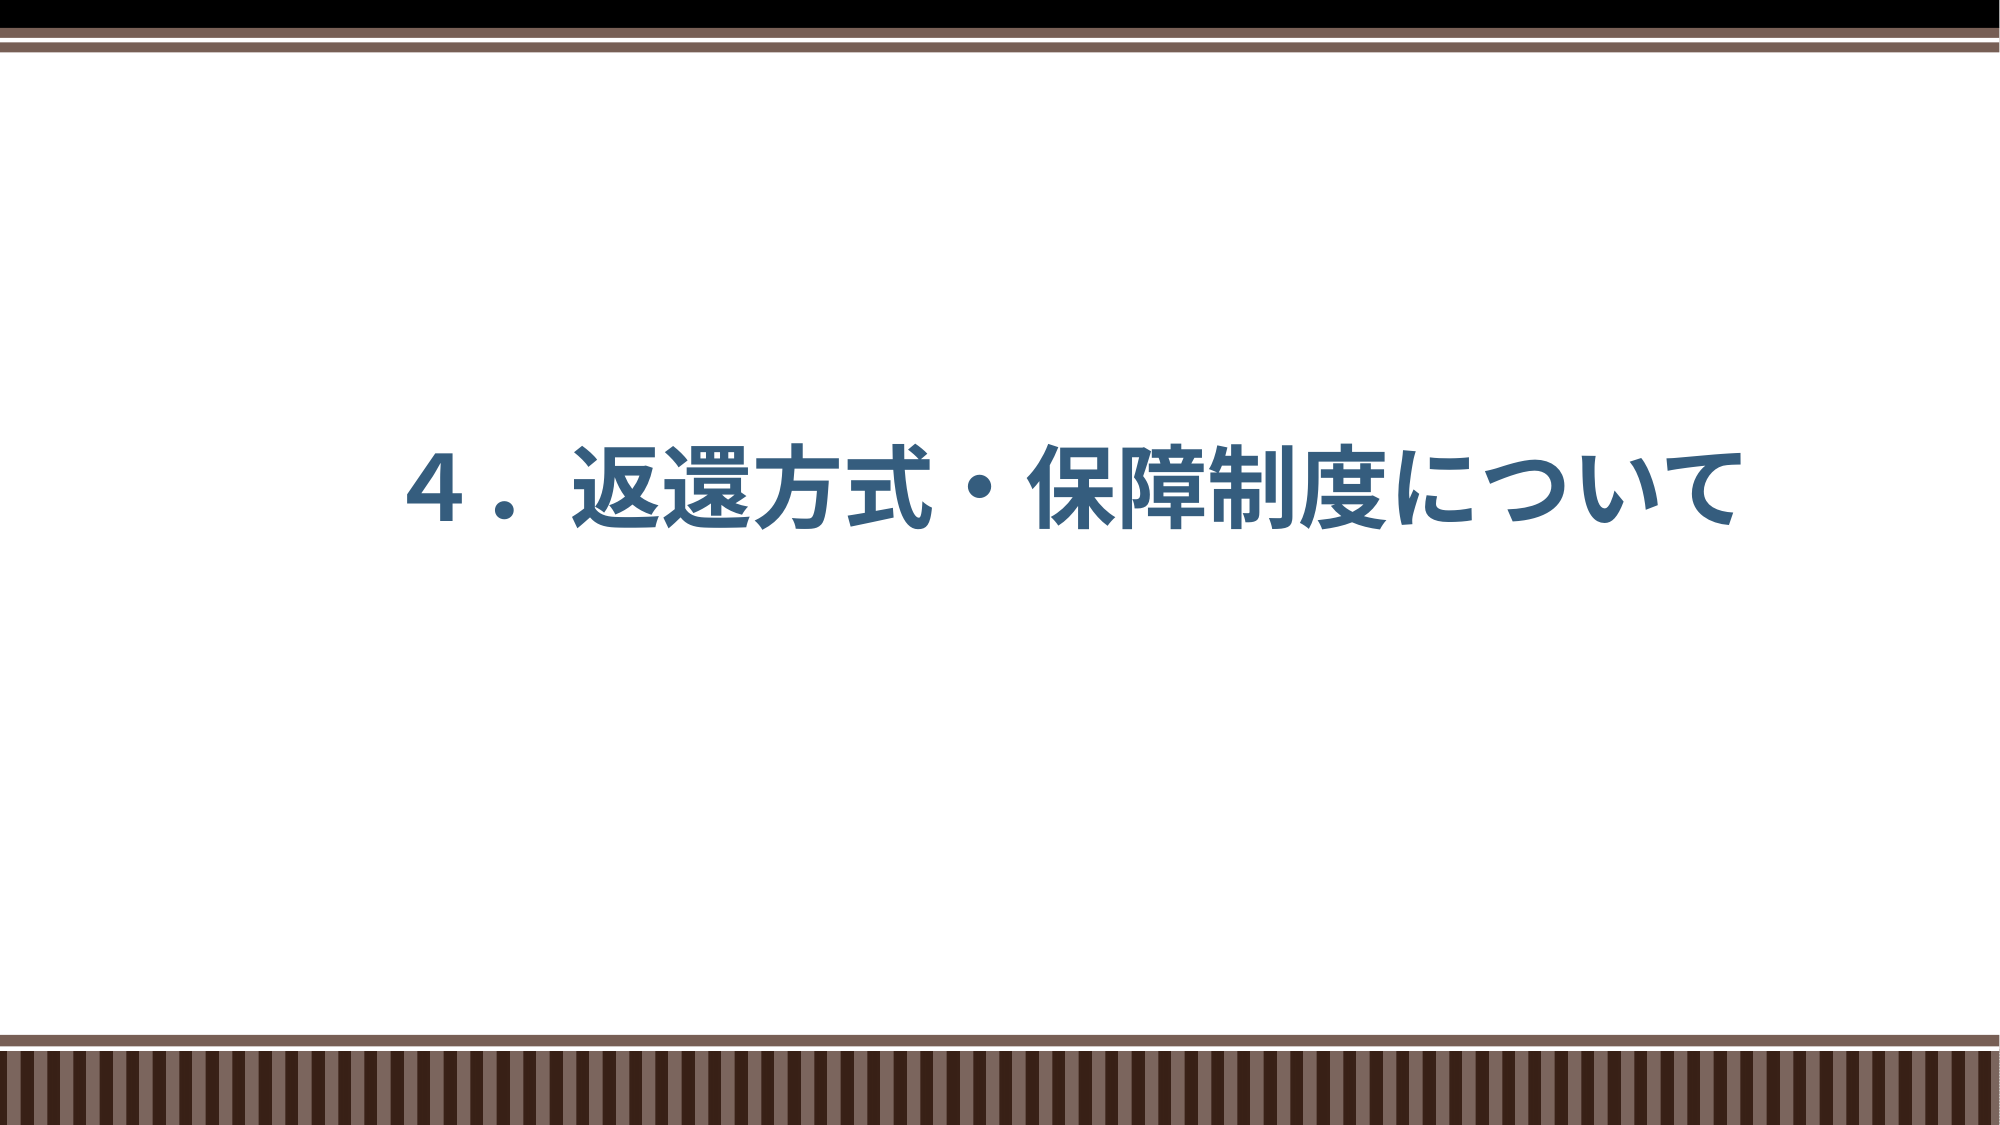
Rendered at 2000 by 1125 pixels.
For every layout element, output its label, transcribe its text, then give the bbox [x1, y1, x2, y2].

title ４．返還方式・保障制度について [373, 373, 1874, 549]
